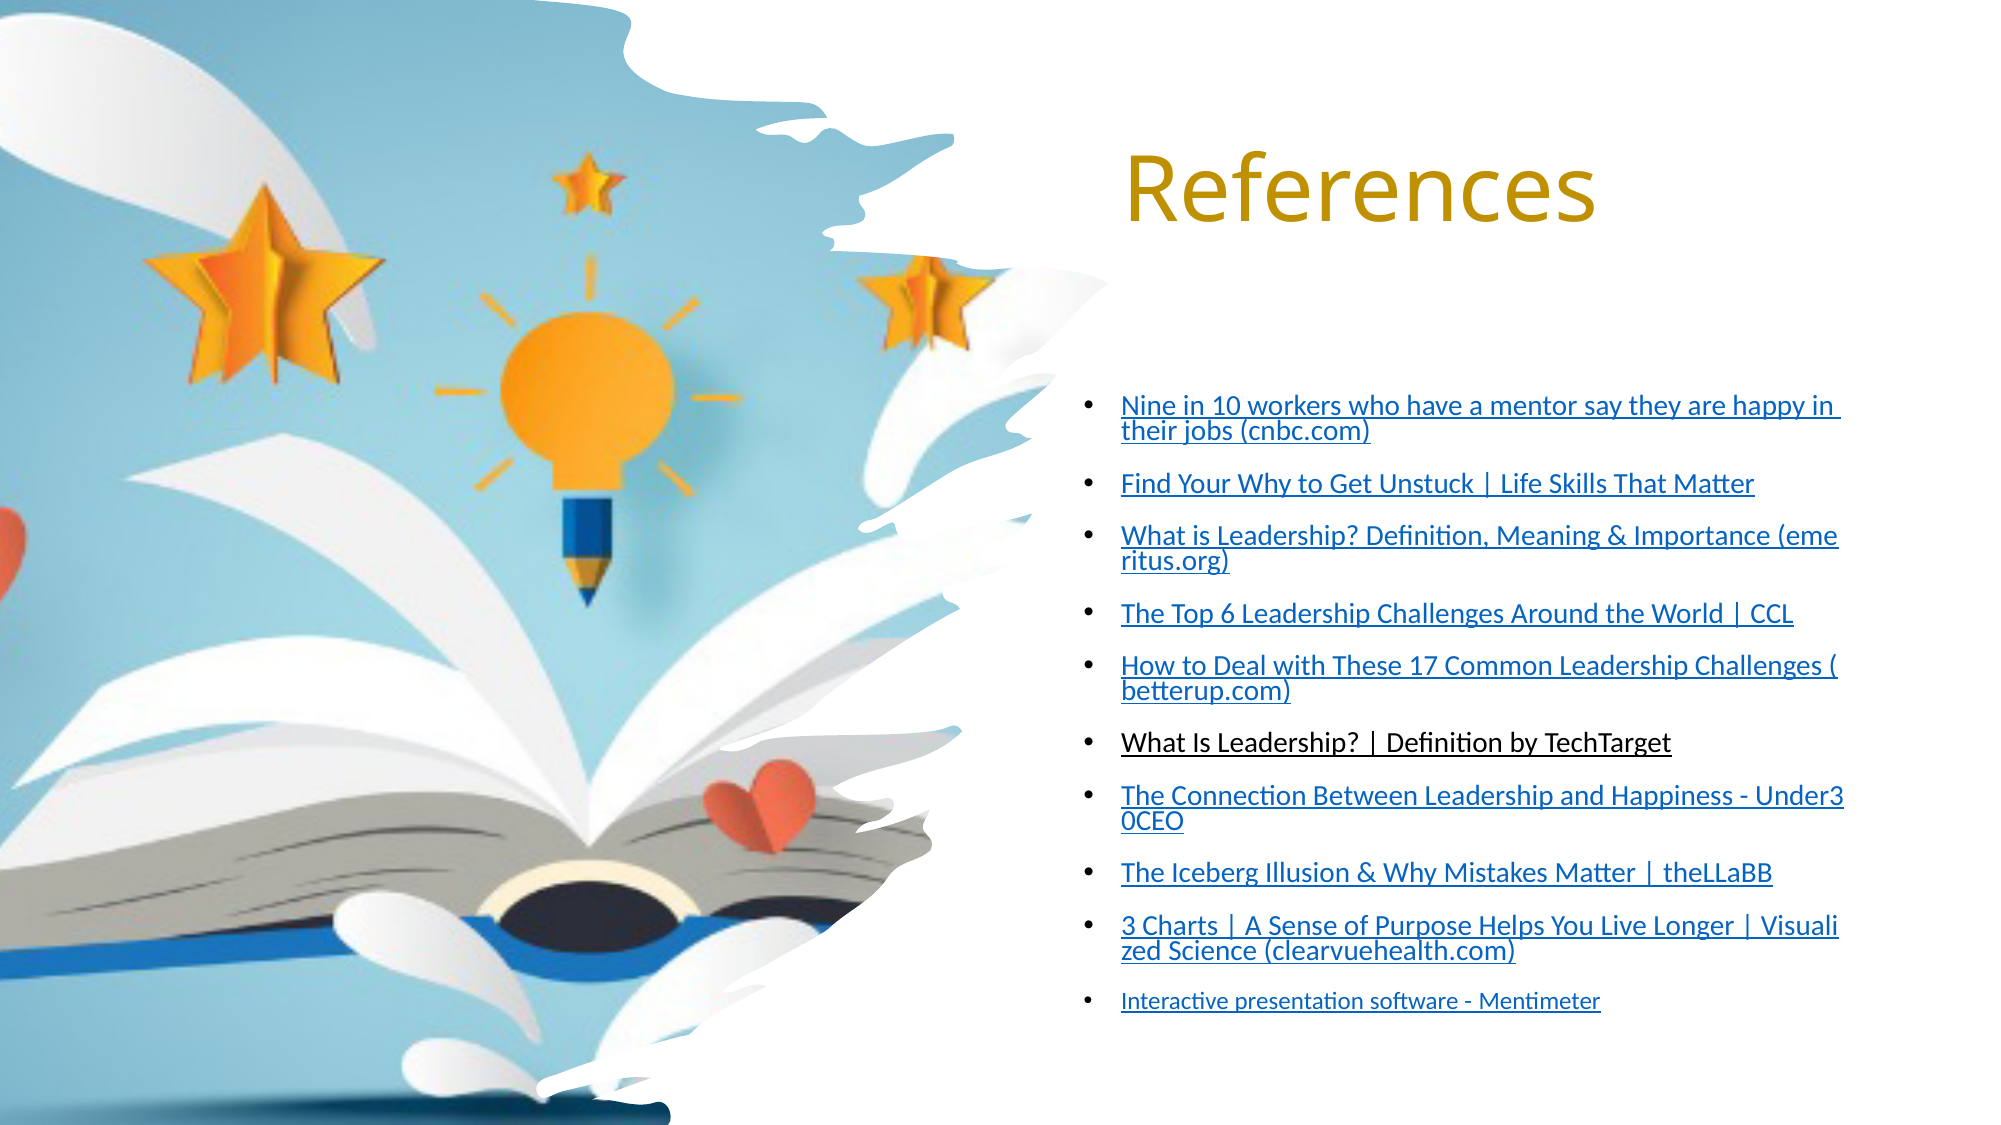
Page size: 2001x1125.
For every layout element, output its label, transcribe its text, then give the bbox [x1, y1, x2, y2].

title References [1108, 43, 1902, 340]
picture [0, 0, 1108, 1125]
text_box [1108, 0, 2000, 1125]
list Nine in 10 workers who have a mentor say they are happy in their jobs (cnbc.com) Find Your Why to Get Unstuck | Life Skills That Matter What is Leadership? Definition, Meaning & Importance (emeritus.org) The Top 6 Leadership Challenges Around the World | CCL How to Deal with These 17 Common Leadership Challenges (betterup.com) What Is Leadership? | Definition by TechTarget The Connection Between Leadership and Happiness - Under30CEO The Iceberg Illusion & Why Mistakes Matter | theLLaBB 3 Charts | A Sense of Purpose Helps You Live Longer | Visualized Science (clearvuehealth.com) Interactive presentation software - Mentimeter [1108, 382, 1863, 1082]
